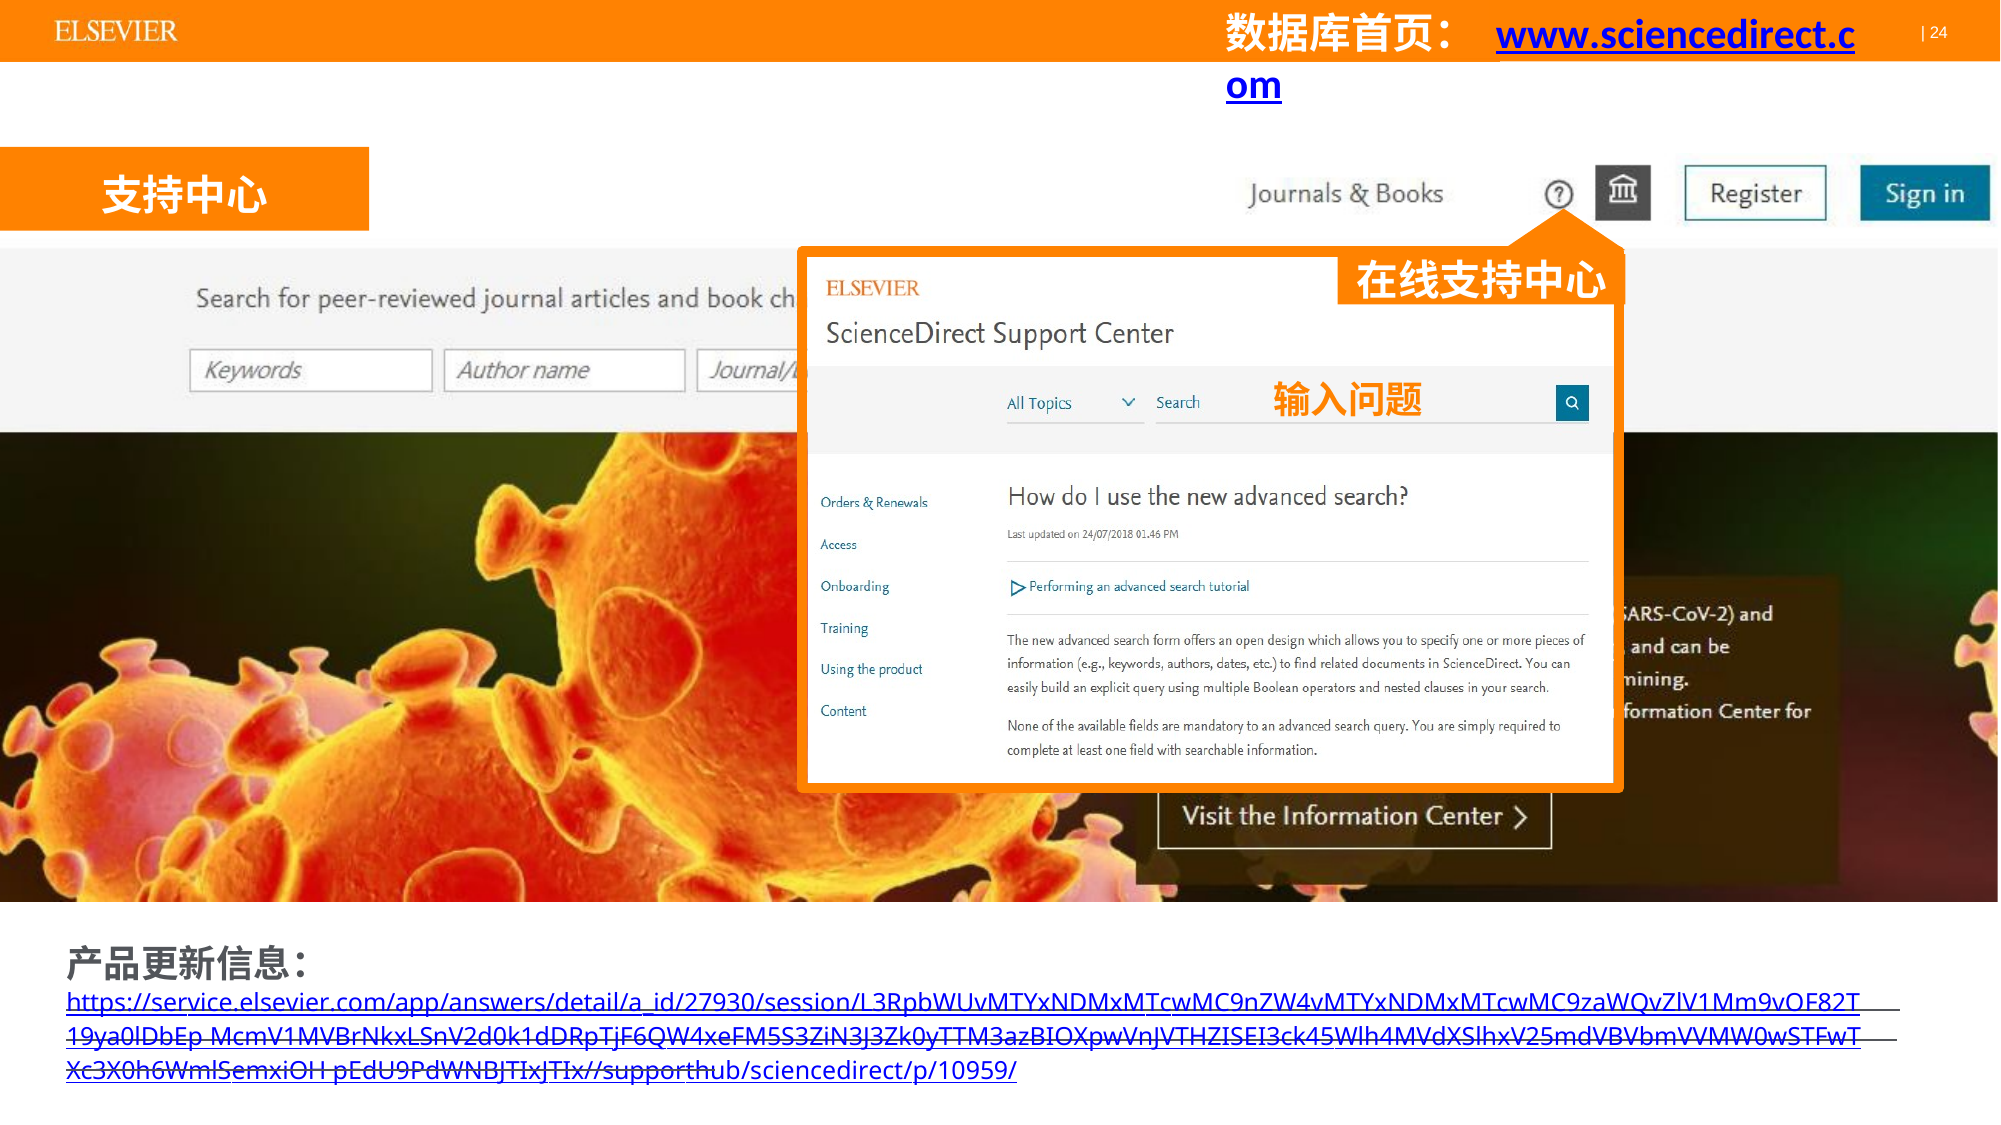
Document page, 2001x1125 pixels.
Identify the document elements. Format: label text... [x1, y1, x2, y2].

text_box [1501, 208, 1626, 251]
title 数据库首页： www.sciencedirect.com [98, 6, 1902, 195]
text_box [0, 153, 1998, 902]
text_box [802, 251, 1619, 789]
text_box 支持中心 [98, 195, 271, 219]
text_box 在线支持中心 [1337, 254, 1626, 305]
text_box 产品更新信息： https://service.elsevier.com/app/answers/detail/a_id/27930/session/L3RpbWUvMTYxNDMxMTcwMC9nZW4vMTYxNDMxMTcwMC9zaWQvZlV1Mm9vOF82T19ya0lDbEp McmV1MVBrNkxLSnV2d0k1dDRpTjF6QW4xeFM5S3ZiN3J3Zk0yTTM3azBIOXpwVnJVTHZISEI3ck45Wlh4MVdXSlhxV25mdVBVbmVVMW0wSTFwTXc3X0h6WmlSemxiOH pEdU9PdWNBJTIxJTIx//supporthub/sciencedirect/p/10959/ [64, 940, 1902, 1089]
text_box 输入问题 [1271, 376, 1426, 422]
text_box | 24 [1918, 21, 1951, 42]
picture [0, 0, 1500, 62]
text_box [0, 146, 370, 231]
